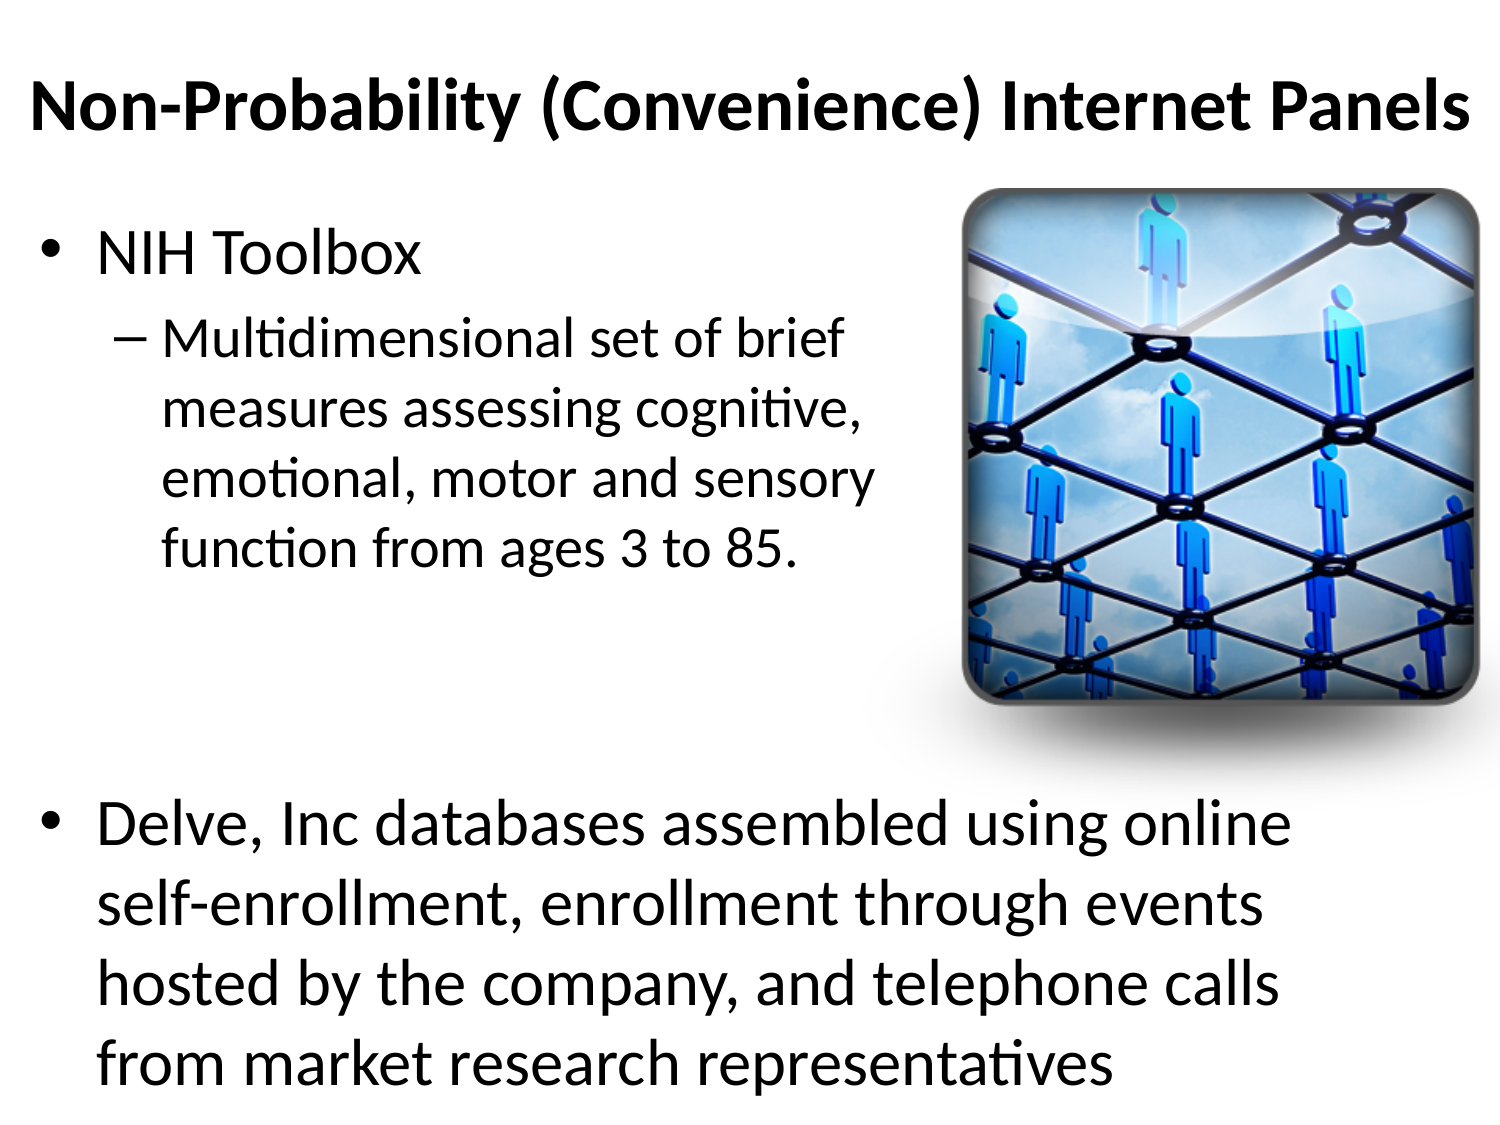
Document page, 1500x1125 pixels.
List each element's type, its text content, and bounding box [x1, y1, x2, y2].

title Non-Probability (Convenience) Internet Panels [2, 12, 1500, 190]
list NIH Toolbox Multidimensional set of brief measures assessing cognitive, emotional, motor and sensory function from ages 3 to 85. Delve, Inc databases assembled using online self-enrollment, enrollment through events hosted by the company, and telephone calls from market research representatives [24, 199, 1426, 1006]
picture [862, 188, 1500, 813]
